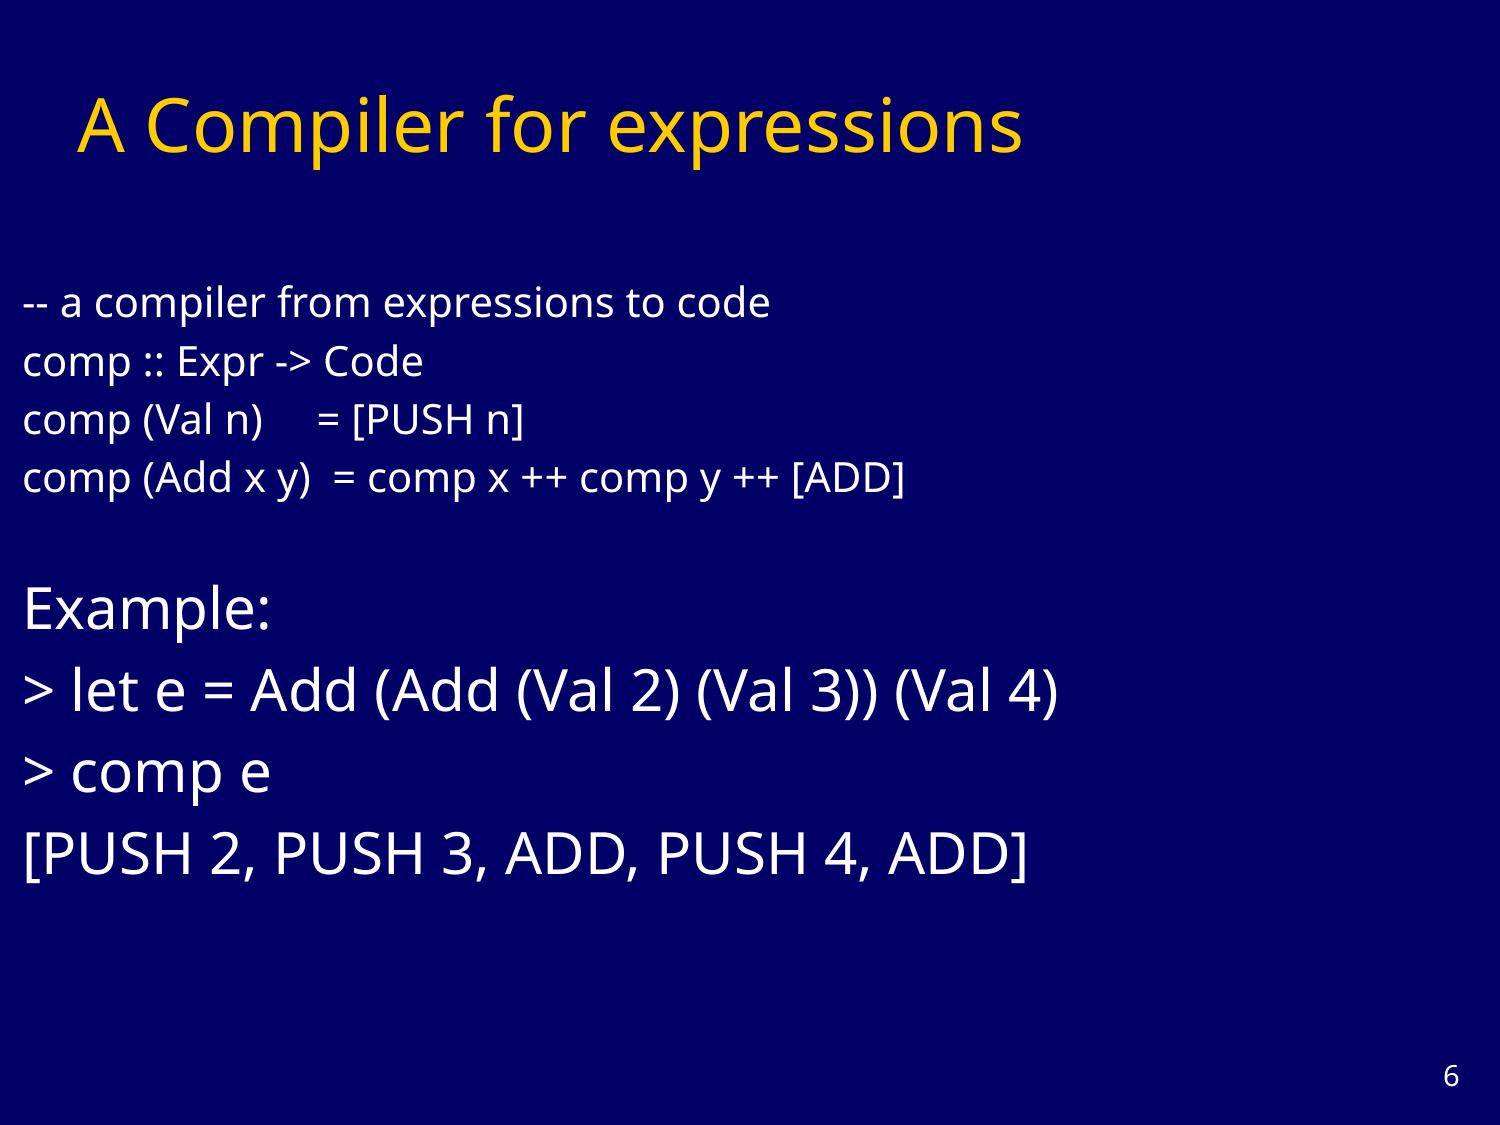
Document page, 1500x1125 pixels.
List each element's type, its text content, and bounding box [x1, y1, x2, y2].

list -- a compiler from expressions to code comp :: Expr -> Code comp (Val n) = [PUSH n] comp (Add x y) = comp x ++ comp y ++ [ADD] Example: > let e = Add (Add (Val 2) (Val 3)) (Val 4) > comp e [PUSH 2, PUSH 3, ADD, PUSH 4, ADD] [7, 190, 1500, 1063]
title A Compiler for expressions [62, 62, 1338, 175]
slide_number 5 [1374, 1049, 1476, 1101]
